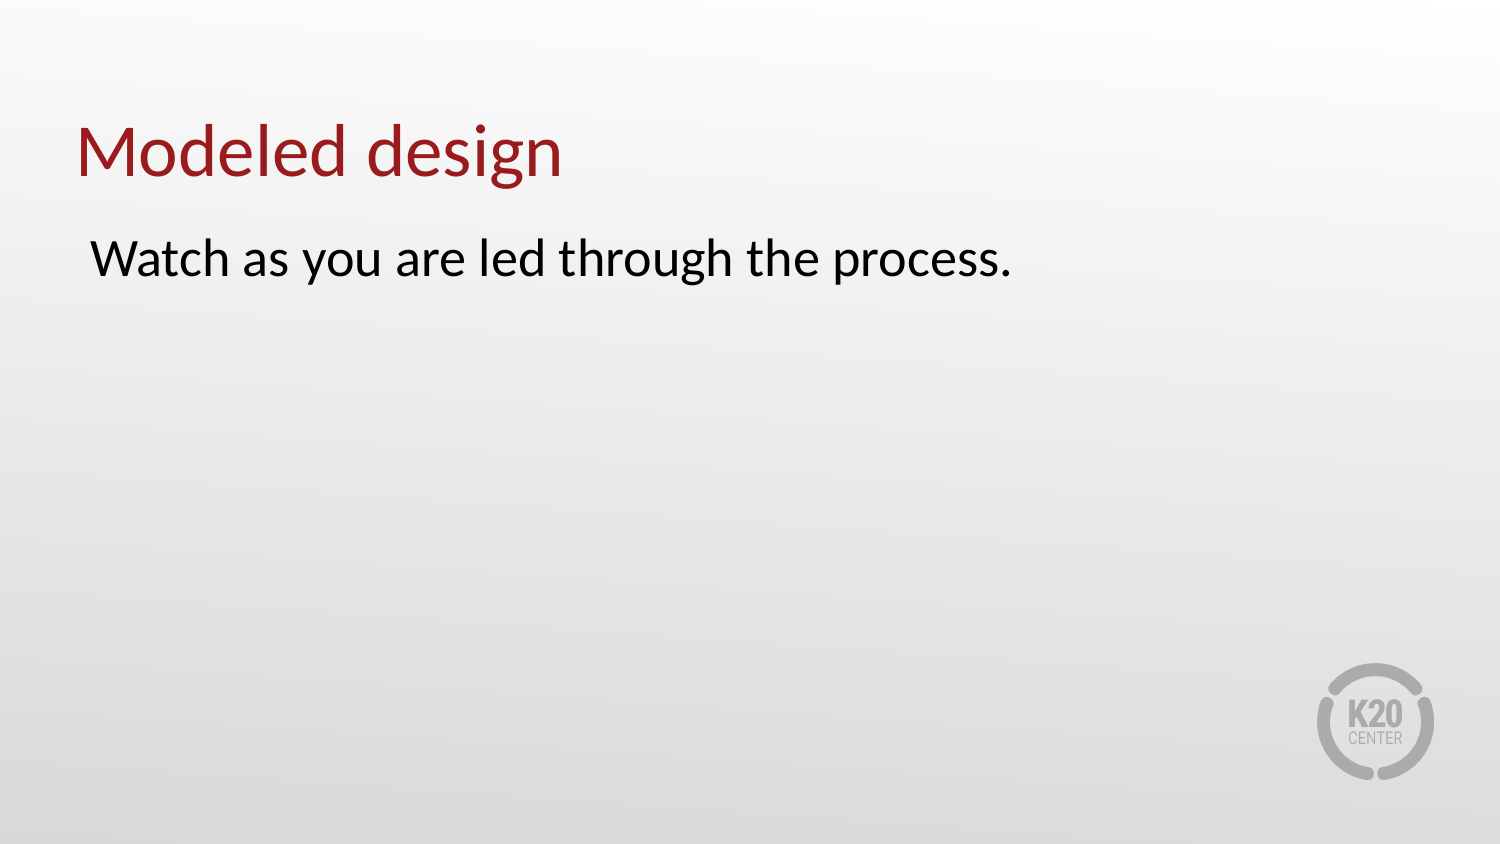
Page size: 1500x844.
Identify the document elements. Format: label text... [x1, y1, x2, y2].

list Watch as you are led through the process. [75, 214, 1425, 779]
picture [1300, 646, 1451, 797]
title Modeled design [75, 50, 1425, 191]
